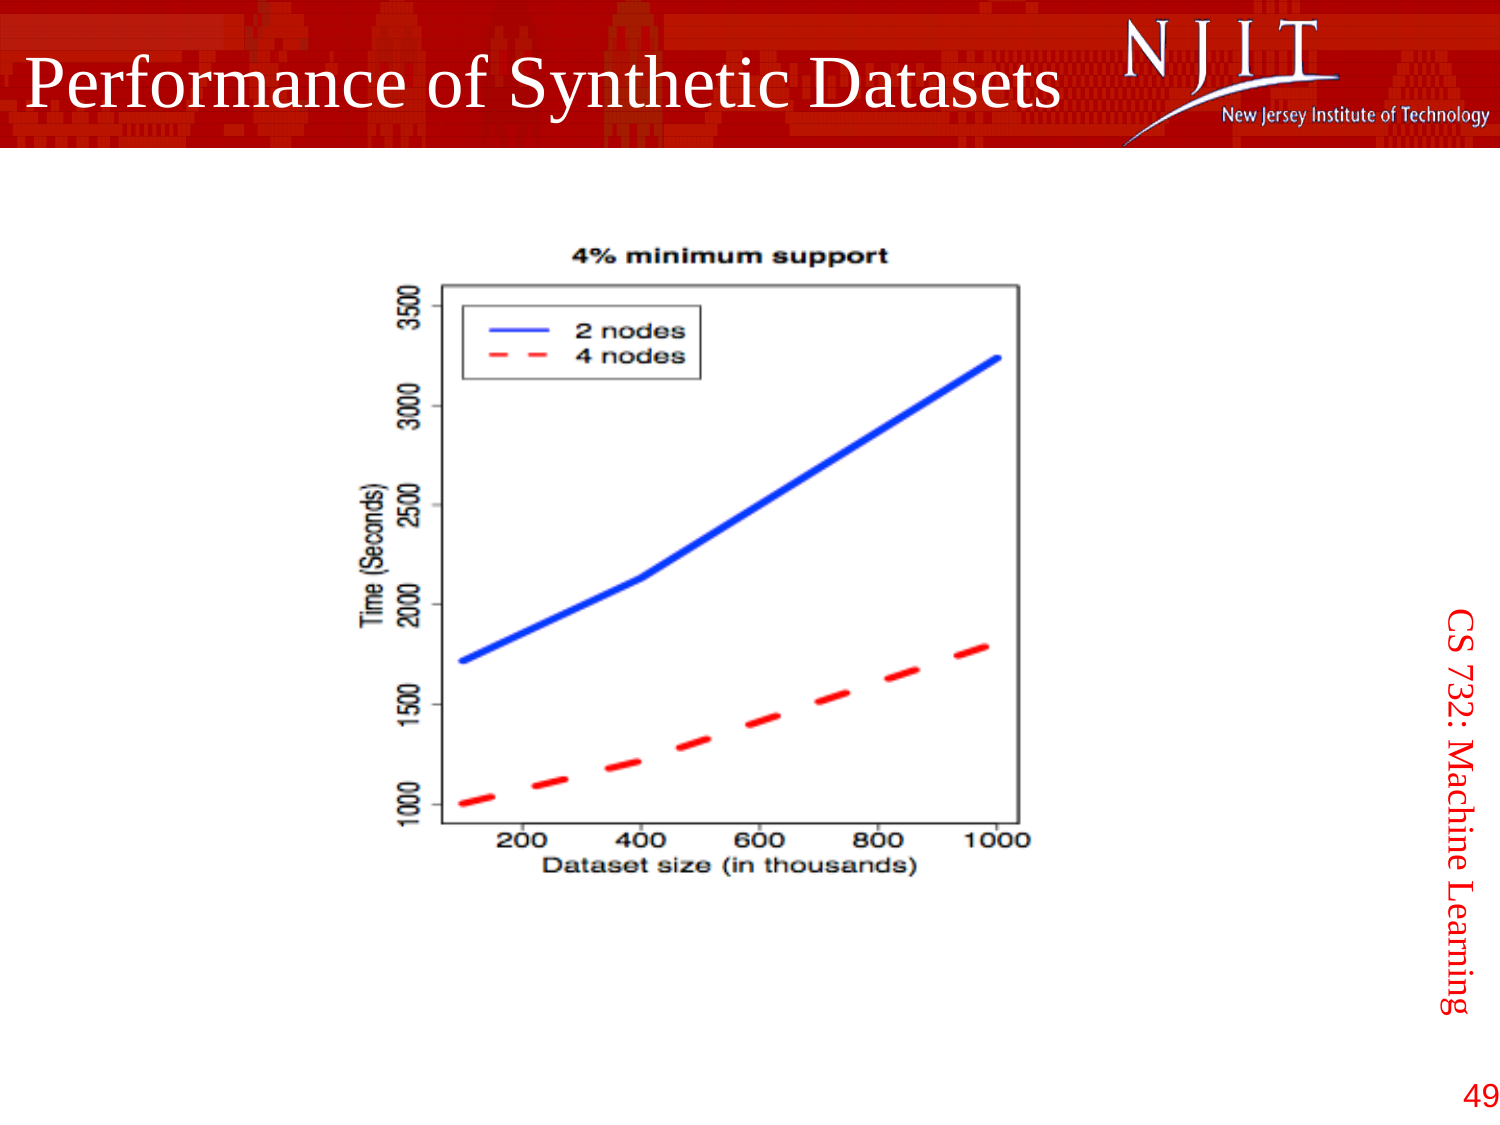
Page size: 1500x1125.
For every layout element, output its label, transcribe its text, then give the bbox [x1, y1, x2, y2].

title Performance of Synthetic Datasets [24, 3, 1500, 180]
picture [326, 224, 1174, 899]
picture [0, 0, 1500, 148]
text_box CS 732: Machine Learning [1433, 187, 1494, 1024]
text_box 49 [1400, 1073, 1500, 1115]
